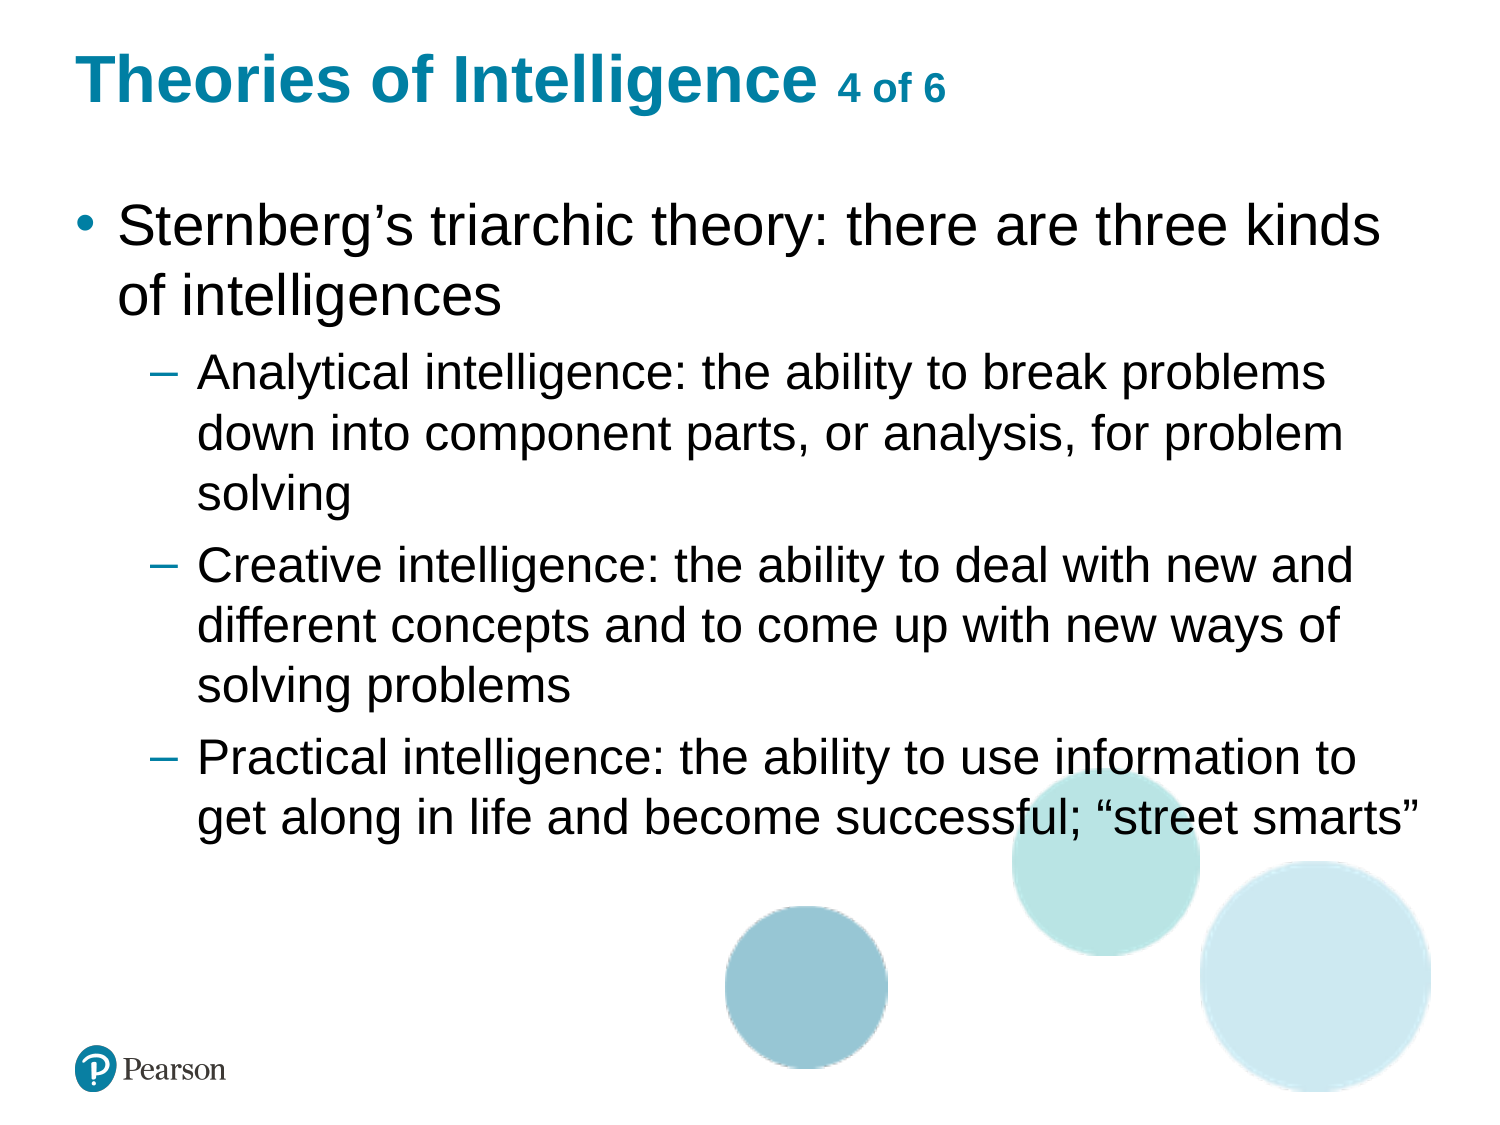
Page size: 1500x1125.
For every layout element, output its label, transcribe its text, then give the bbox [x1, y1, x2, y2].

picture [1200, 861, 1431, 1092]
picture [75, 1045, 90, 1061]
title Theories of Intelligence 4 of 6 [75, 35, 1425, 138]
list Sternberg’s triarchic theory: there are three kinds of intelligences Analytical intelligence: the ability to break problems down into component parts, or analysis, for problem solving Creative intelligence: the ability to deal with new and different concepts and to come up with new ways of solving problems Practical intelligence: the ability to use information to get along in life and become successful; “street smarts” [75, 187, 1425, 1005]
picture [101, 1045, 226, 1092]
picture [75, 1078, 86, 1092]
picture [725, 1005, 888, 1069]
picture [83, 1054, 109, 1079]
